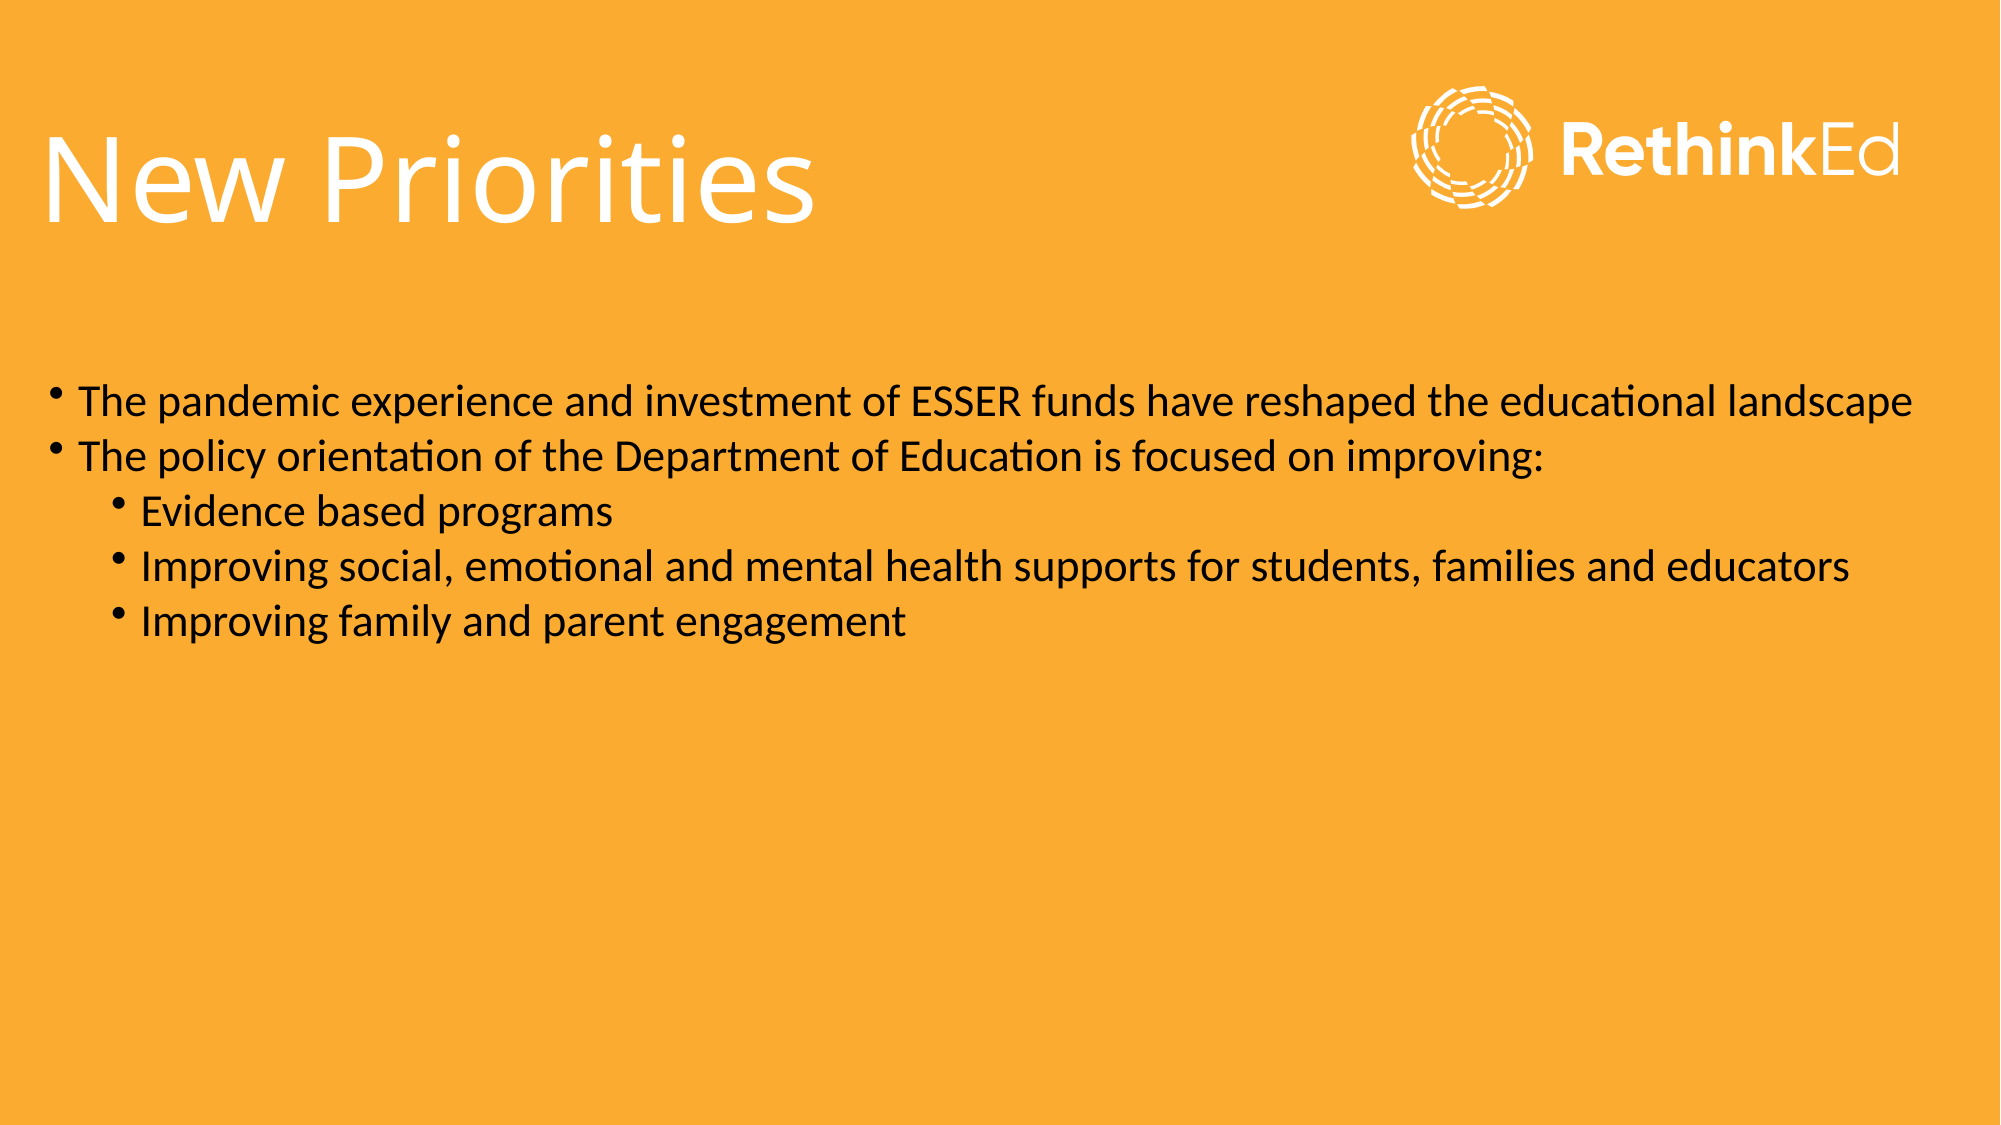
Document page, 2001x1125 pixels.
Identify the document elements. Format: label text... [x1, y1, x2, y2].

picture [1411, 86, 1898, 209]
text_box The pandemic experience and investment of ESSER funds have reshaped the educational landscape The policy orientation of the Department of Education is focused on improving: Evidence based programs Improving social, emotional and mental health supports for students, families and educators Improving family and parent engagement [41, 363, 1933, 834]
title New Priorities [24, 75, 834, 294]
